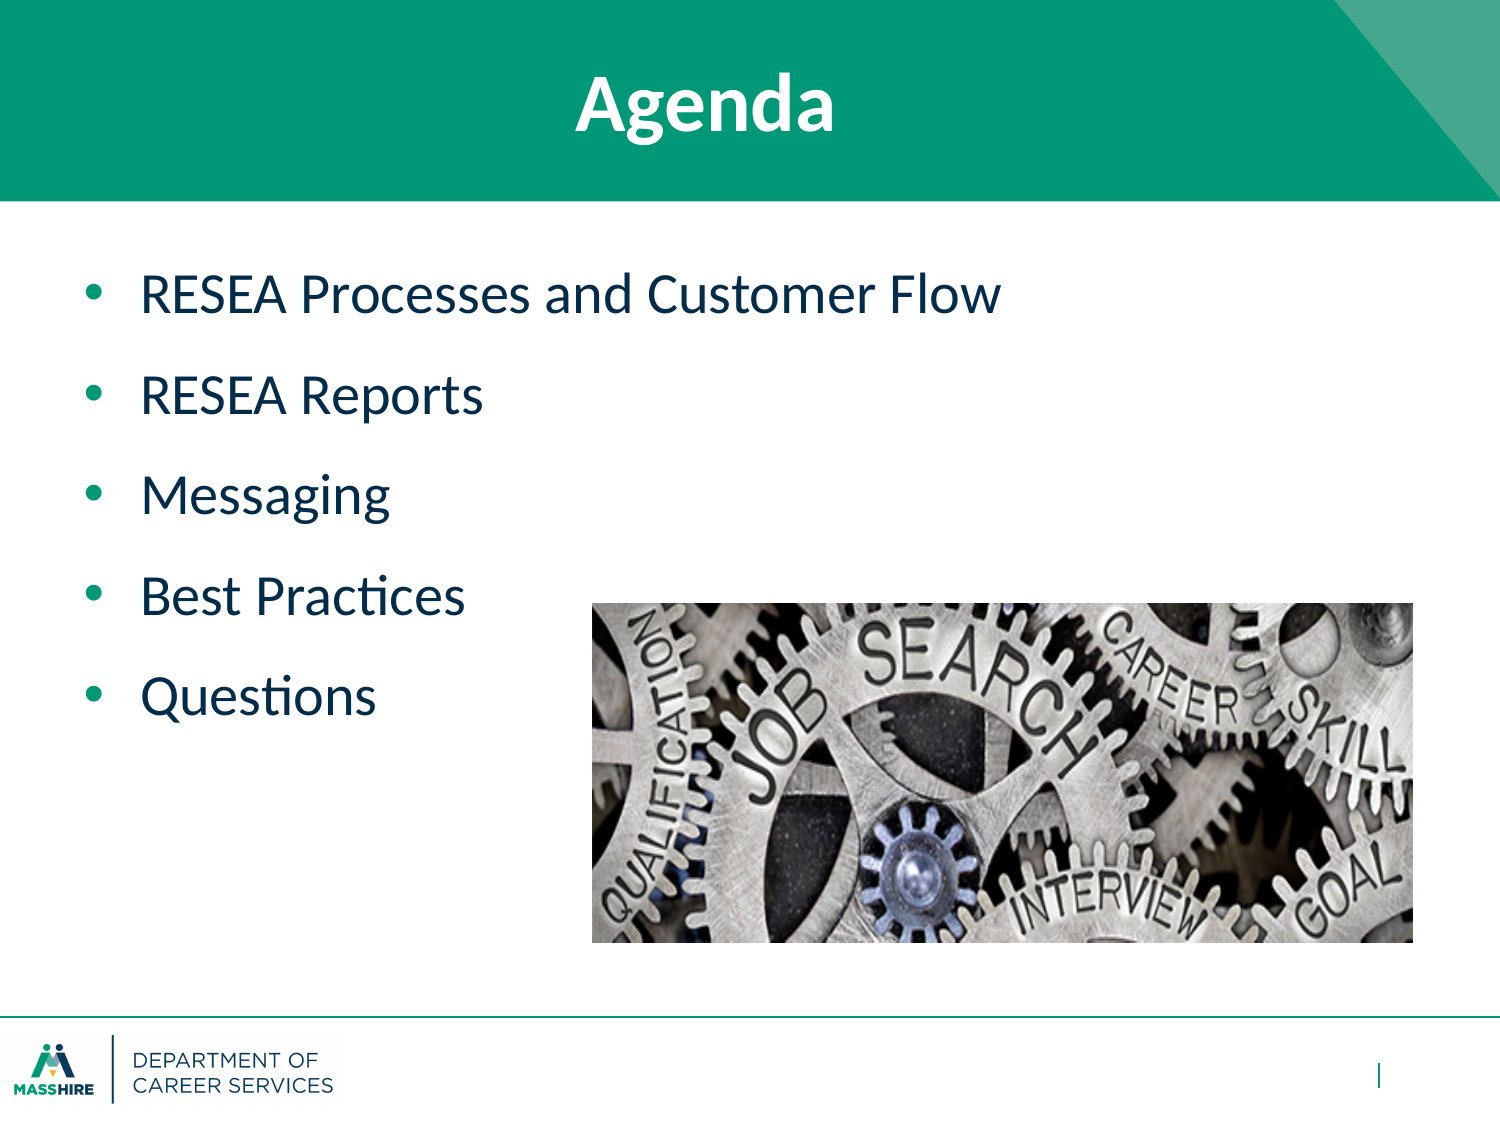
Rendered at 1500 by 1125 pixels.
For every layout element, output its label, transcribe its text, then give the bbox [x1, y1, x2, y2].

title Agenda [50, 29, 1363, 180]
list RESEA Processes and Customer Flow RESEA Reports Messaging Best Practices Questions [50, 256, 1400, 999]
picture [6, 1031, 341, 1109]
picture [591, 602, 1413, 943]
